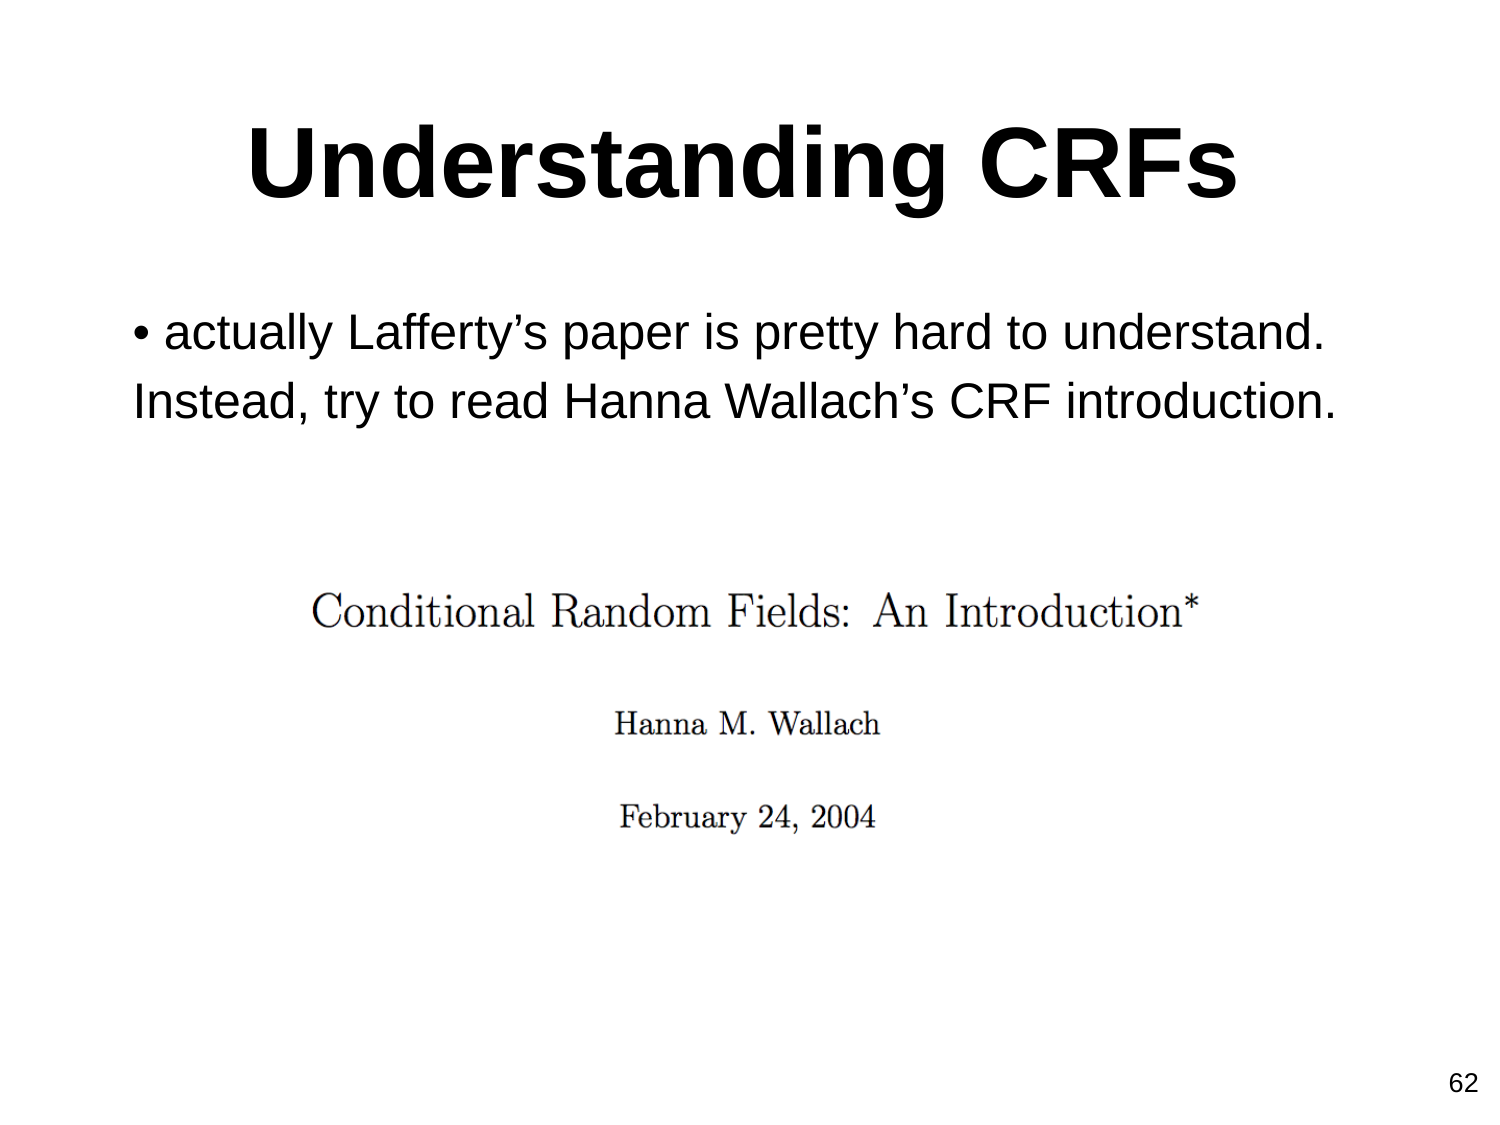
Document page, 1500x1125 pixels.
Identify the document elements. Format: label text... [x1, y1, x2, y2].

title Understanding CRFs [54, 32, 1433, 233]
subtitle • actually Lafferty’s paper is pretty hard to understand. Instead, try to read Hanna Wallach’s CRF introduction. [117, 275, 1393, 1125]
slide_number 62 [1403, 1038, 1494, 1125]
picture [289, 562, 1211, 863]
